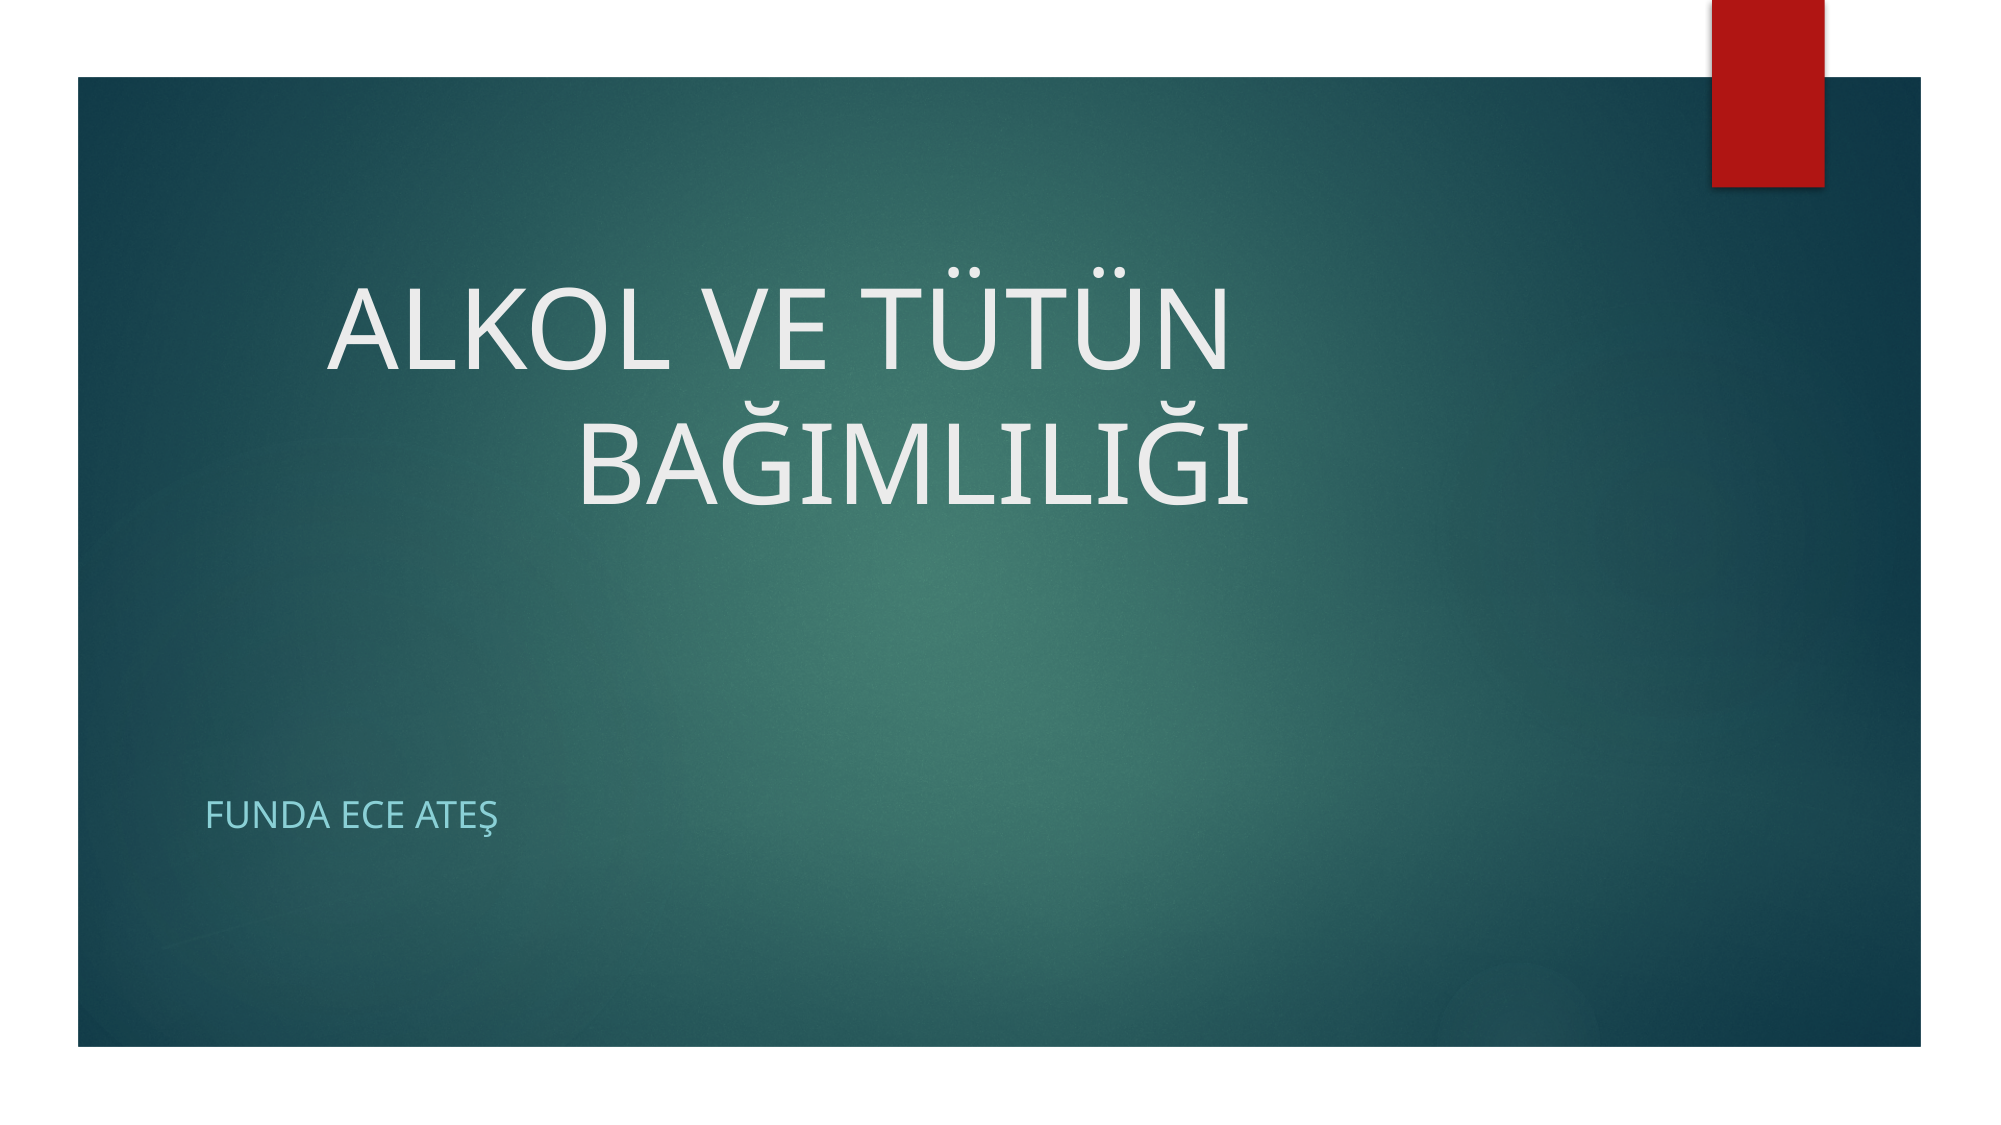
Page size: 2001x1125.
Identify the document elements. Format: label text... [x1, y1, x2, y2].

text_box [25, 0, 1626, 449]
subtitle Funda ece ateş [189, 783, 1638, 925]
title ALKOL VE TÜTÜN BAĞIMLILIĞI [189, 95, 1638, 535]
